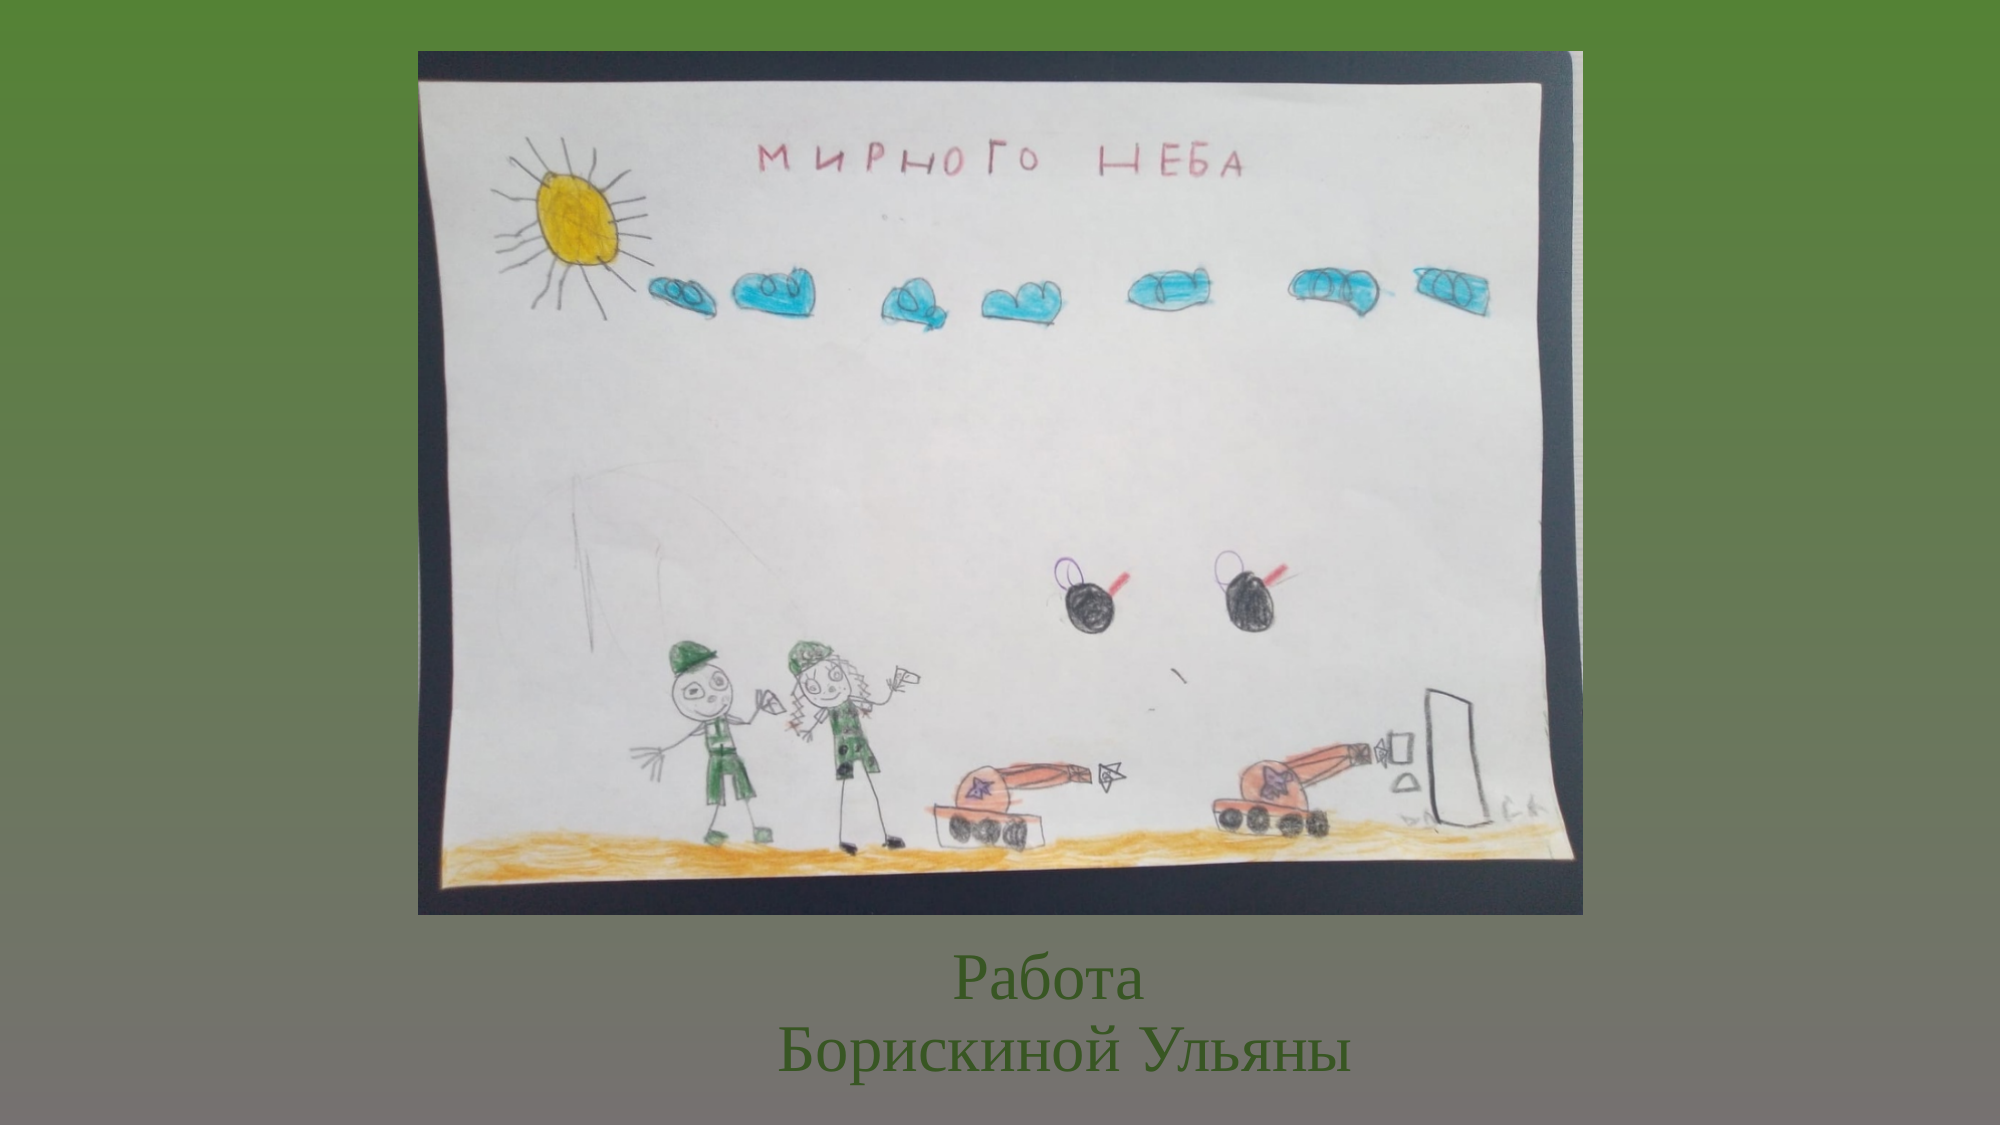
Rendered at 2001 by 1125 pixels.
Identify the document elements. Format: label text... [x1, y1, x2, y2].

title Работа Борискиной Ульяны [137, 934, 1843, 1094]
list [417, 50, 1583, 915]
